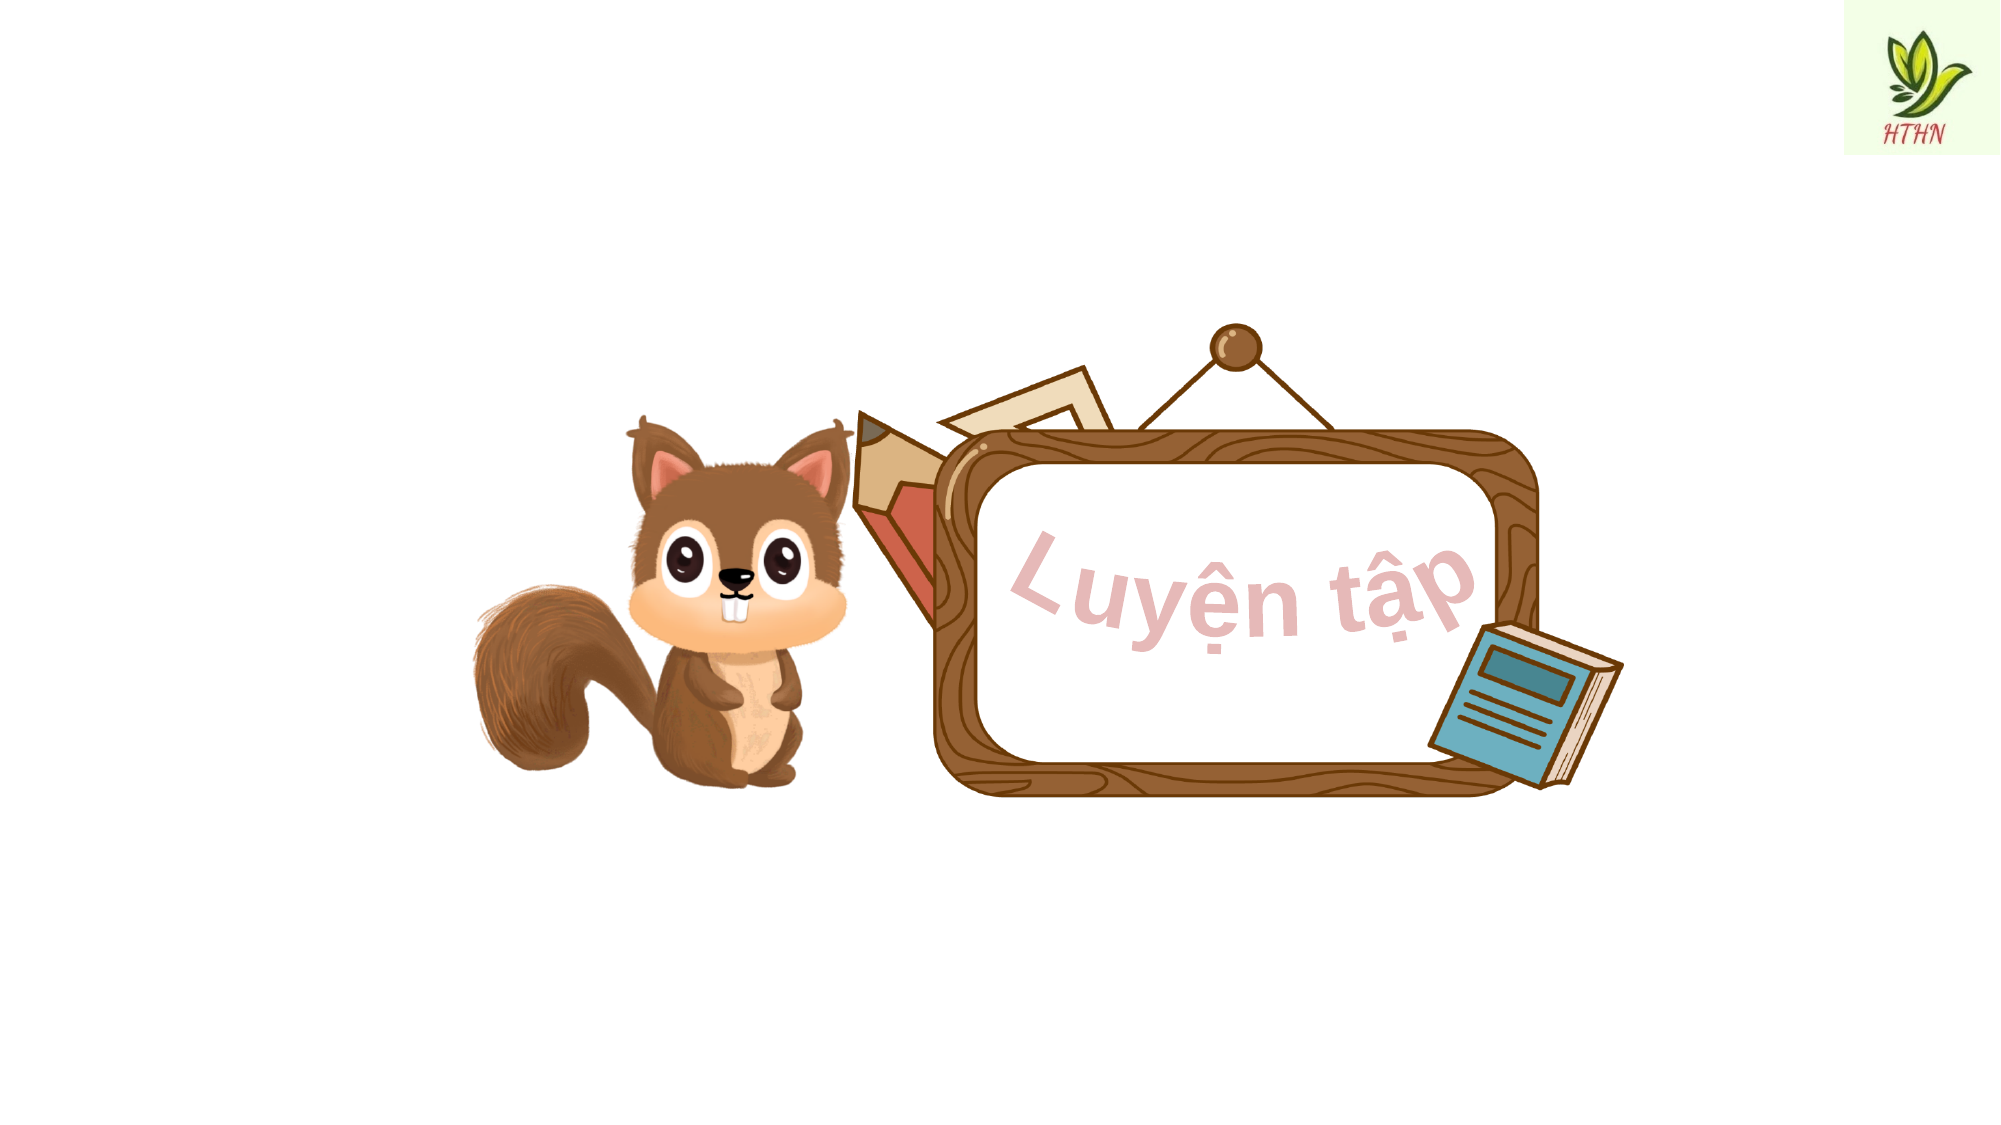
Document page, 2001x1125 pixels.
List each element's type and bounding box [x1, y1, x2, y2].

picture [409, 264, 1681, 861]
picture [1844, 0, 2000, 155]
